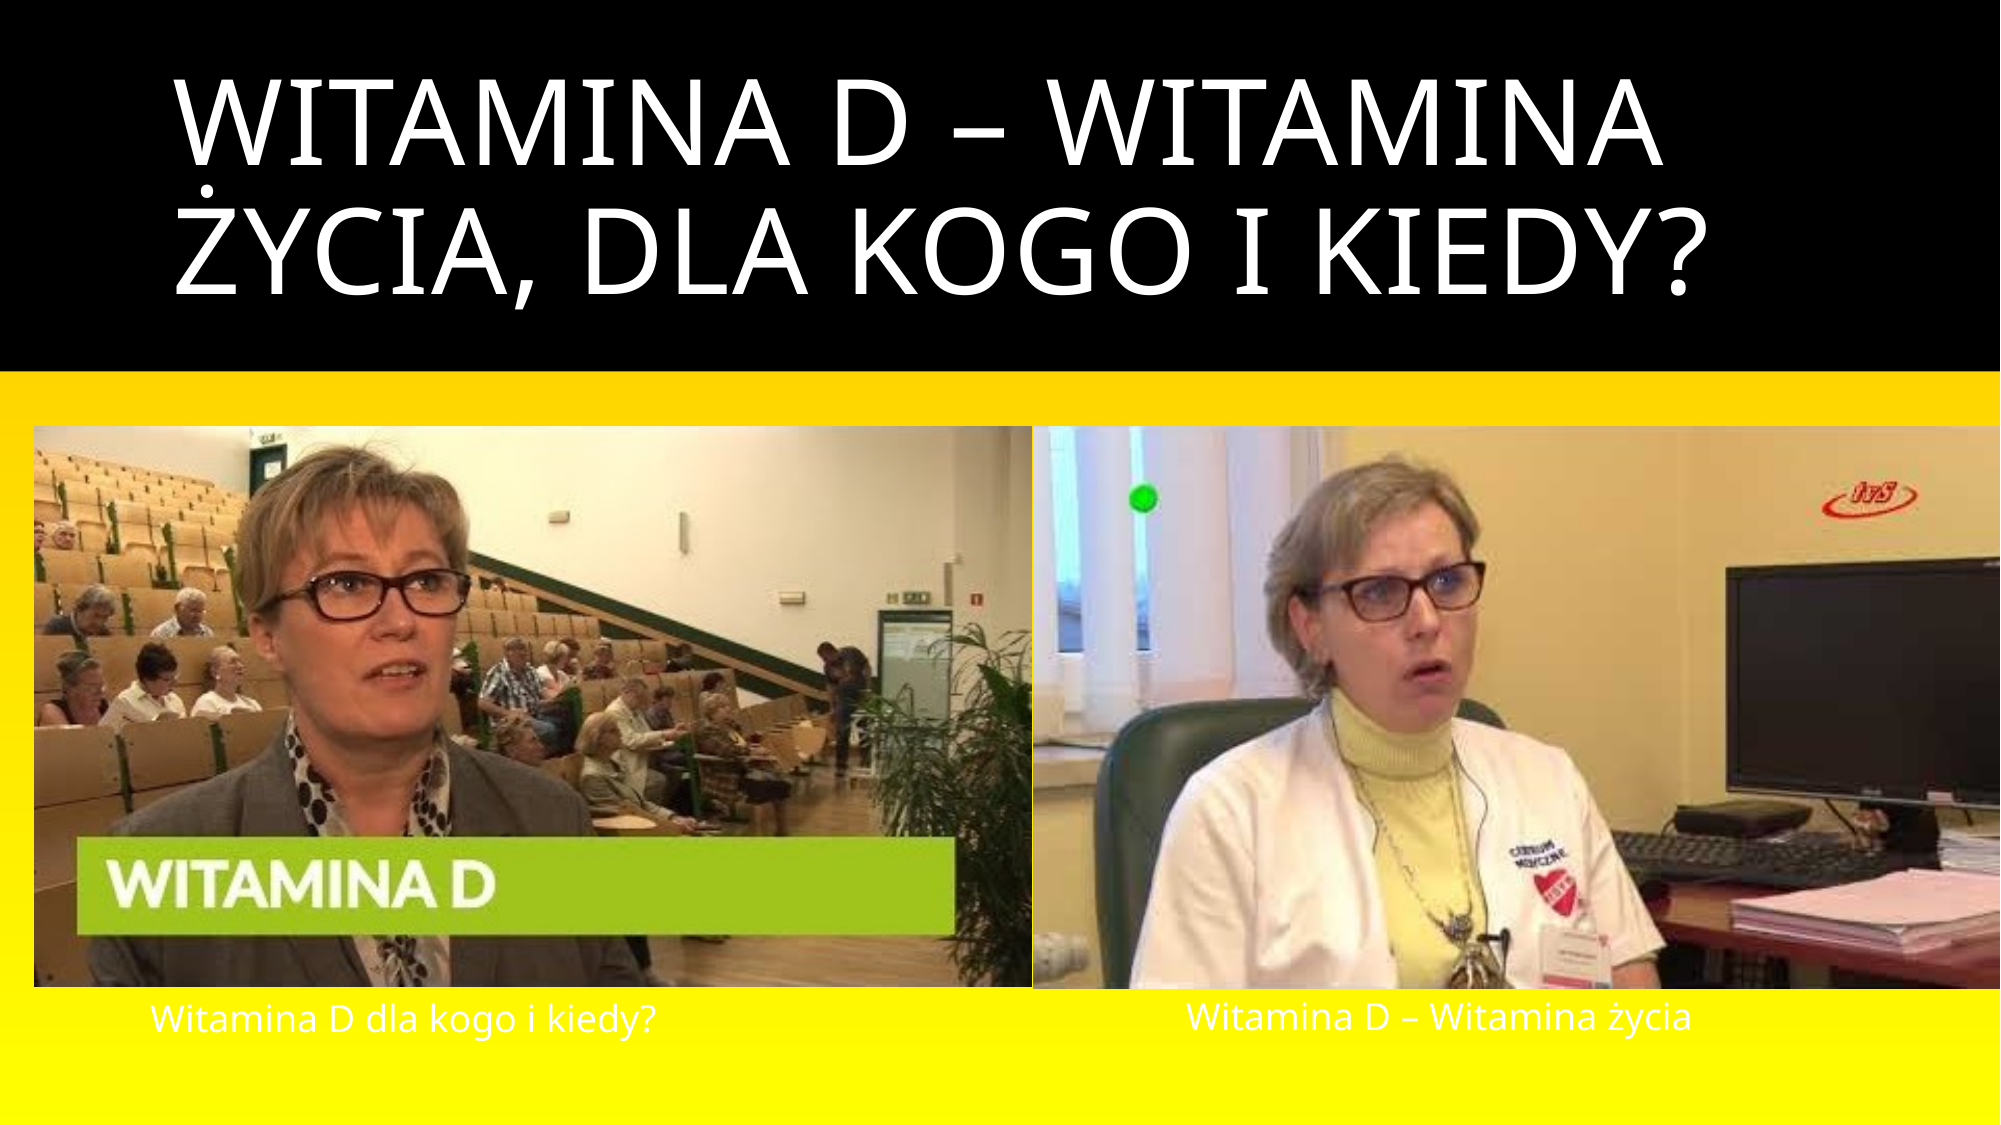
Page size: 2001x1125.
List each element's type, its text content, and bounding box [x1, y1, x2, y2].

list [33, 425, 1033, 988]
text_box Witamina D – Witamina życia [1171, 990, 1978, 1046]
text_box Witamina D dla kogo i kiedy? [135, 988, 1103, 1048]
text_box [1033, 425, 2000, 990]
title Witamina d – witamina życia, Dla kogo i kiedy? [157, 52, 1842, 332]
